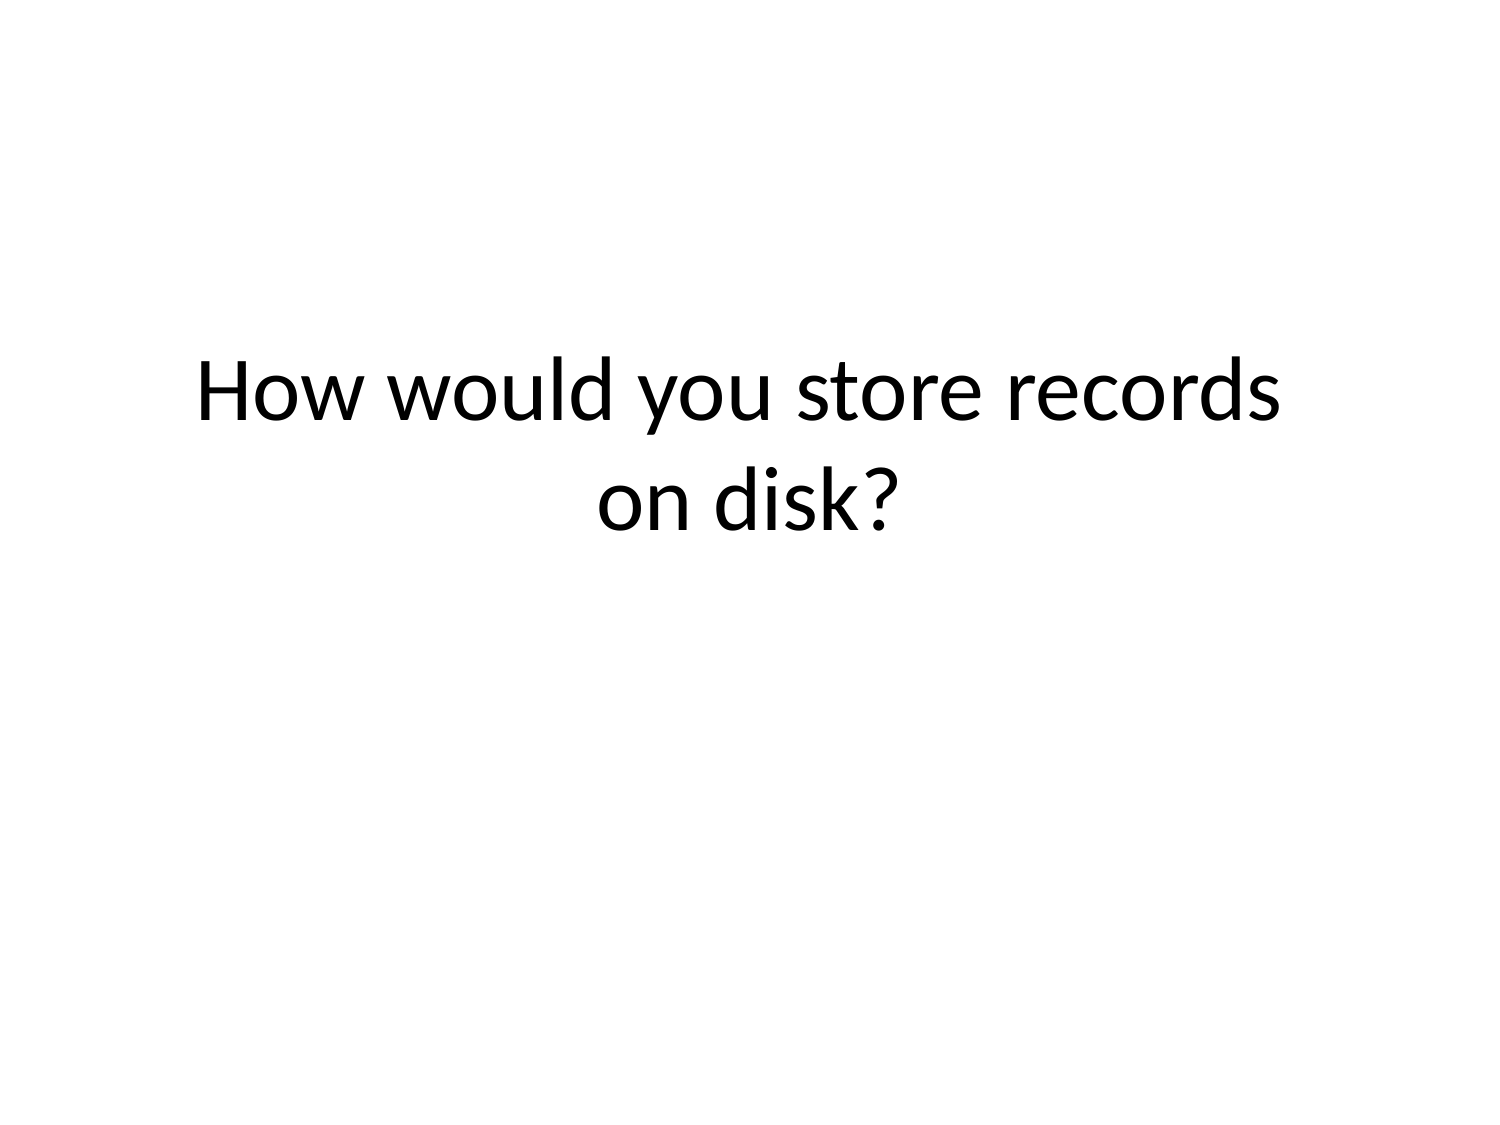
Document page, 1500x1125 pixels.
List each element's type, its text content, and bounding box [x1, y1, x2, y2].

title How would you store records on disk? [75, 345, 1425, 533]
